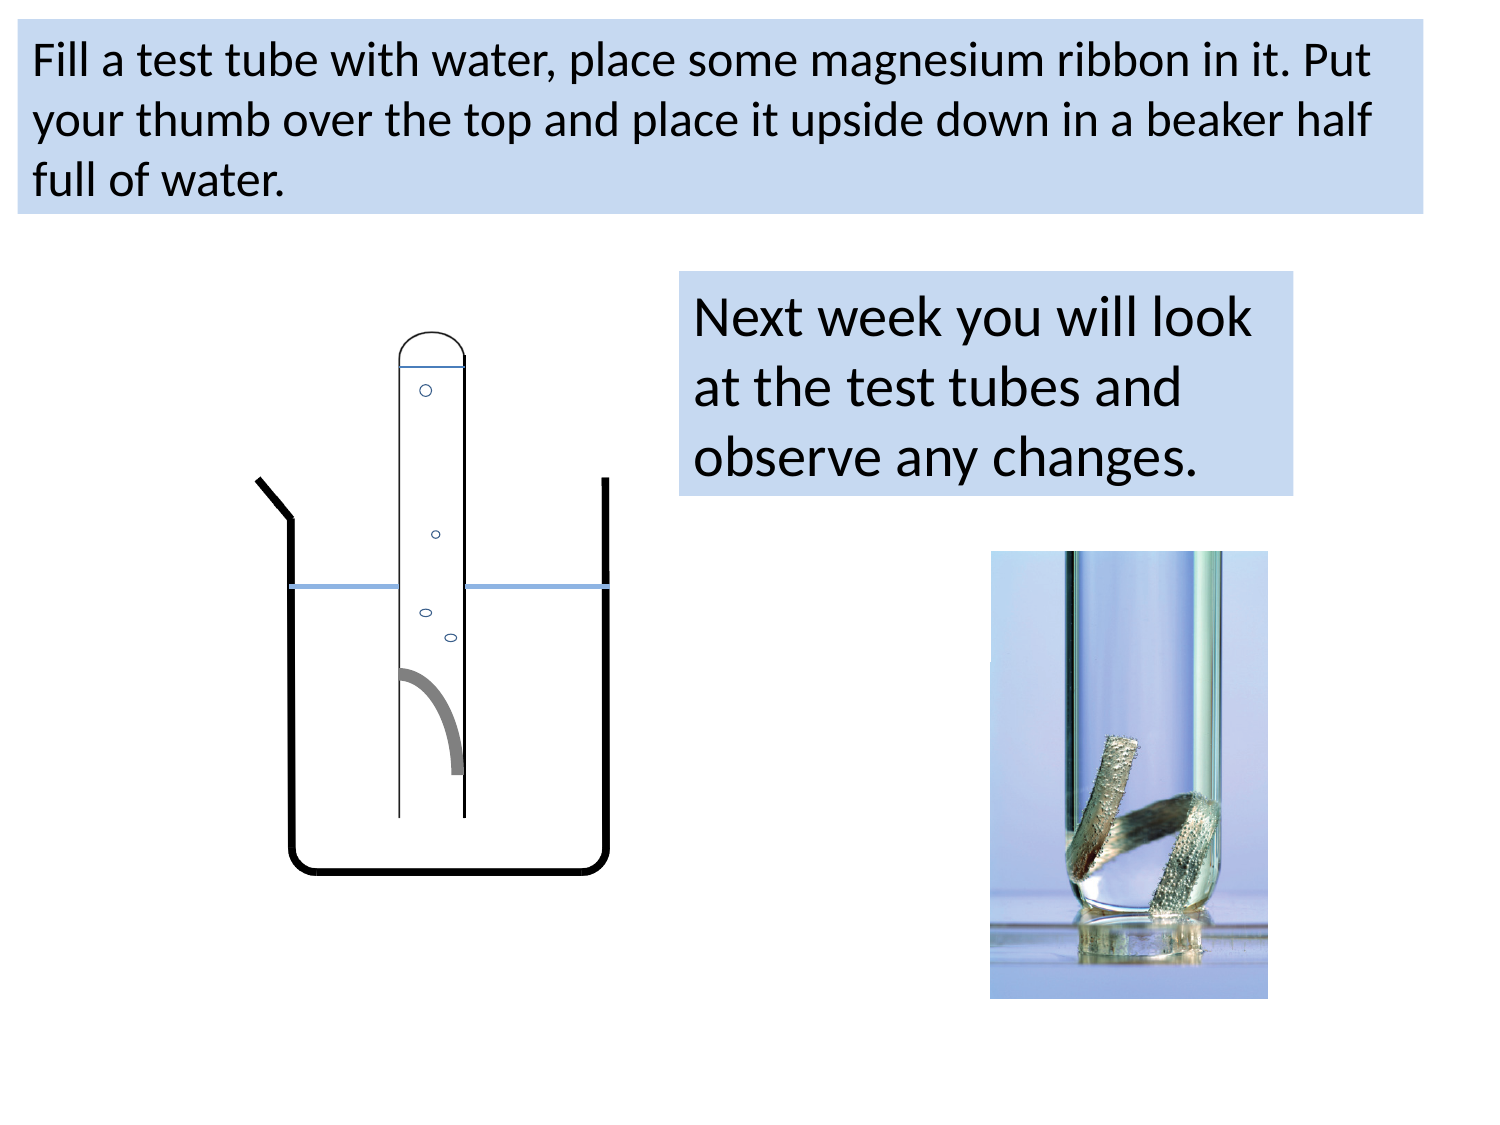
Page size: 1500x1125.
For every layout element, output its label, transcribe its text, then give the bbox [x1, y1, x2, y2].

picture [398, 331, 465, 366]
picture [465, 473, 610, 586]
picture [990, 551, 1269, 999]
picture [253, 368, 610, 877]
text_box Next week you will look at the test tubes and observe any changes. [679, 271, 1294, 496]
text_box Fill a test tube with water, place some magnesium ribbon in it. Put your thumb over the top and place it upside down in a beaker half full of water. [17, 19, 1424, 214]
